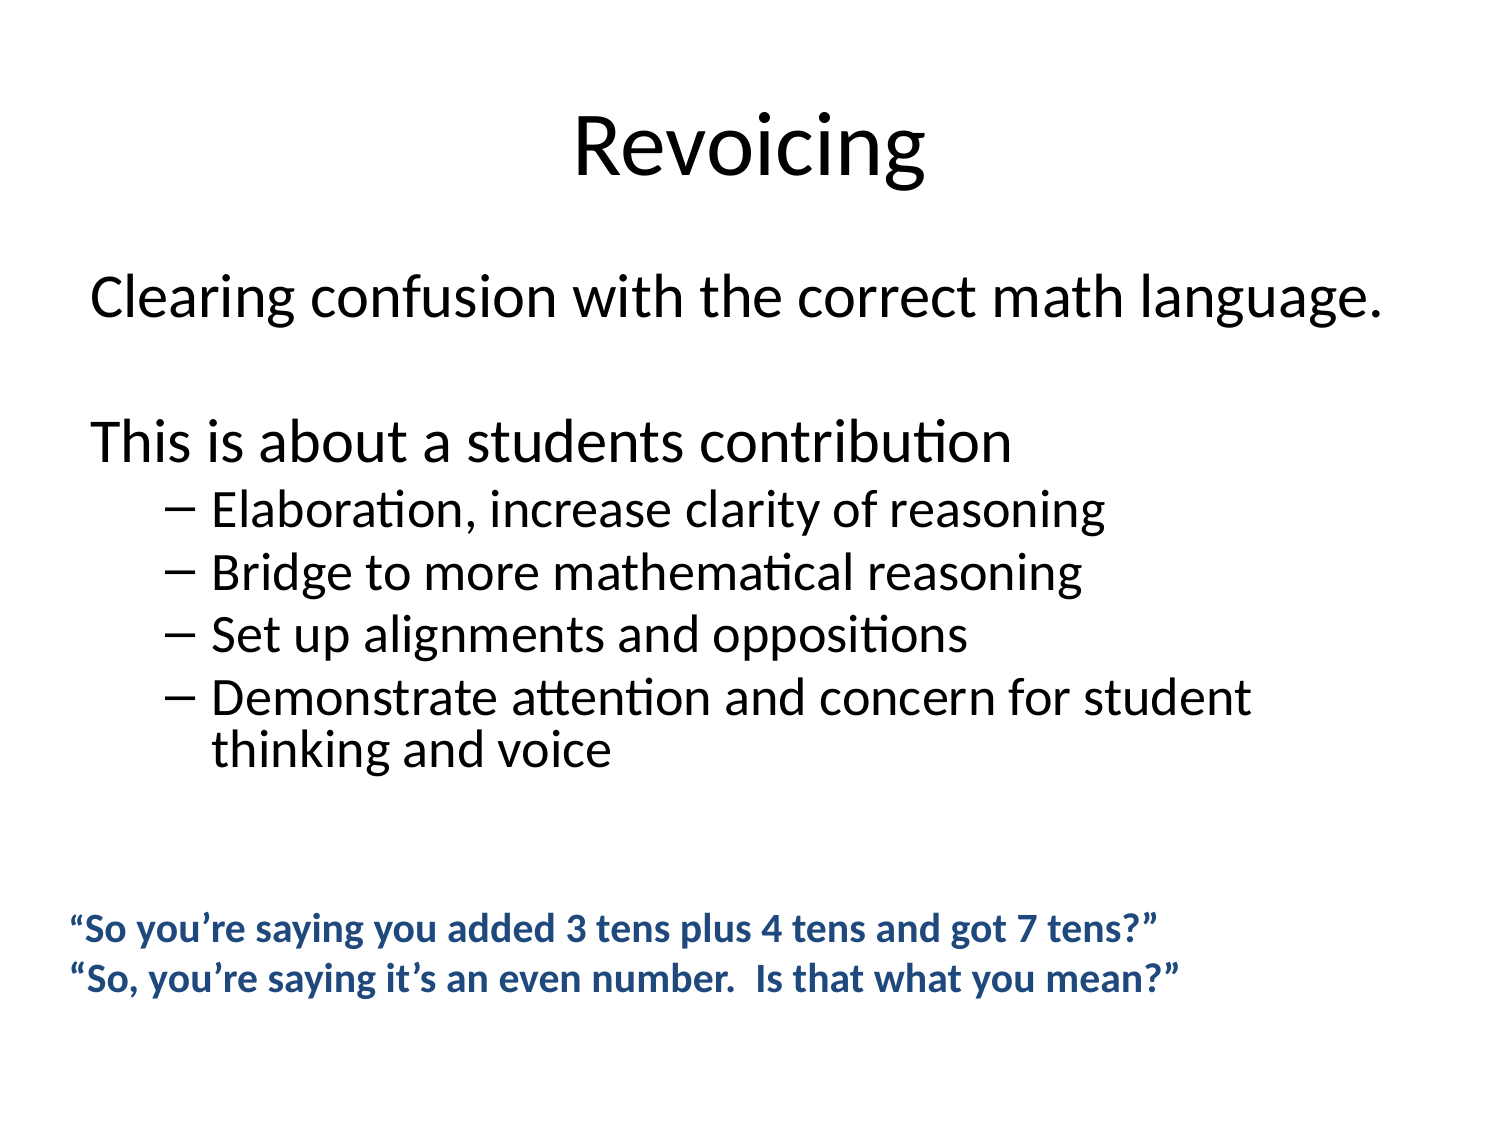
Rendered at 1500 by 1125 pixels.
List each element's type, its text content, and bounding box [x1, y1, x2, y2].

text_box “So you’re saying you added 3 tens plus 4 tens and got 7 tens?” “So, you’re saying it’s an even number. Is that what you mean?” [53, 893, 1424, 1009]
title Revoicing [75, 45, 1425, 233]
list Clearing confusion with the correct math language. This is about a students contribution Elaboration, increase clarity of reasoning Bridge to more mathematical reasoning Set up alignments and oppositions Demonstrate attention and concern for student thinking and voice [75, 262, 1424, 893]
